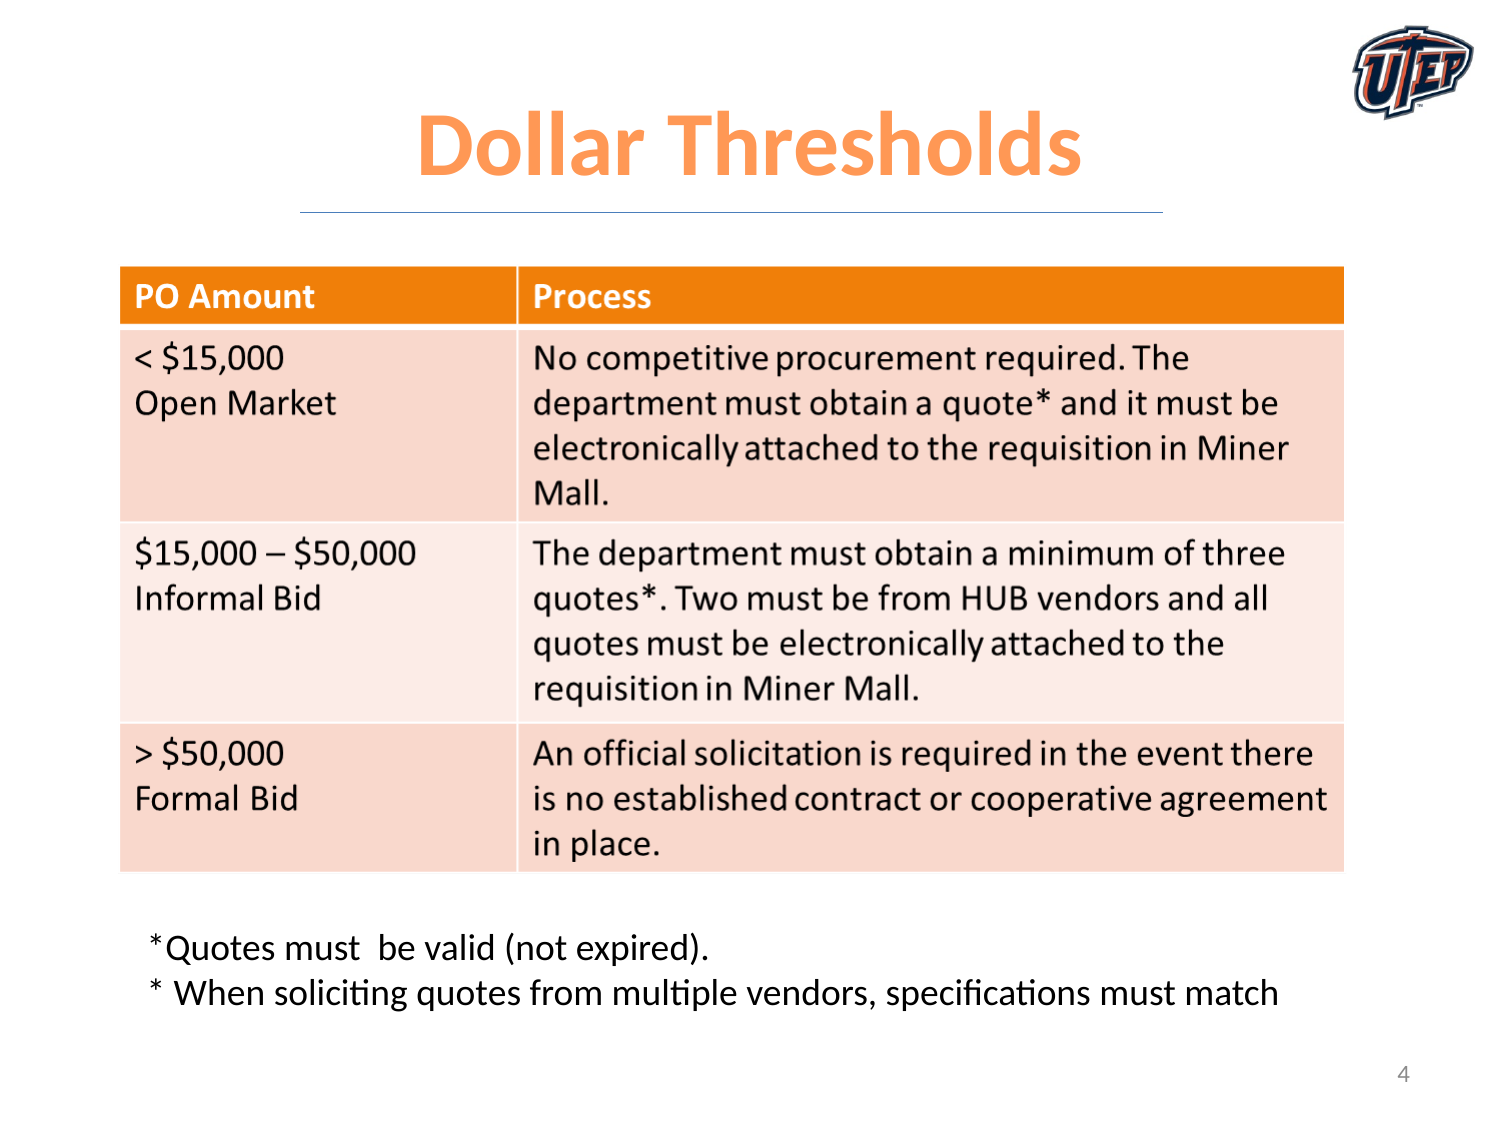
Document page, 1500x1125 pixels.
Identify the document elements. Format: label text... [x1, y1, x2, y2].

picture [1349, 24, 1476, 122]
list [75, 262, 1425, 1005]
text_box *Quotes must be valid (not expired). * When soliciting quotes from multiple vendors, specifications must match [74, 915, 1350, 1021]
title Dollar Thresholds [75, 45, 1425, 233]
slide_number 4 [1074, 1042, 1425, 1103]
picture [117, 259, 1351, 889]
